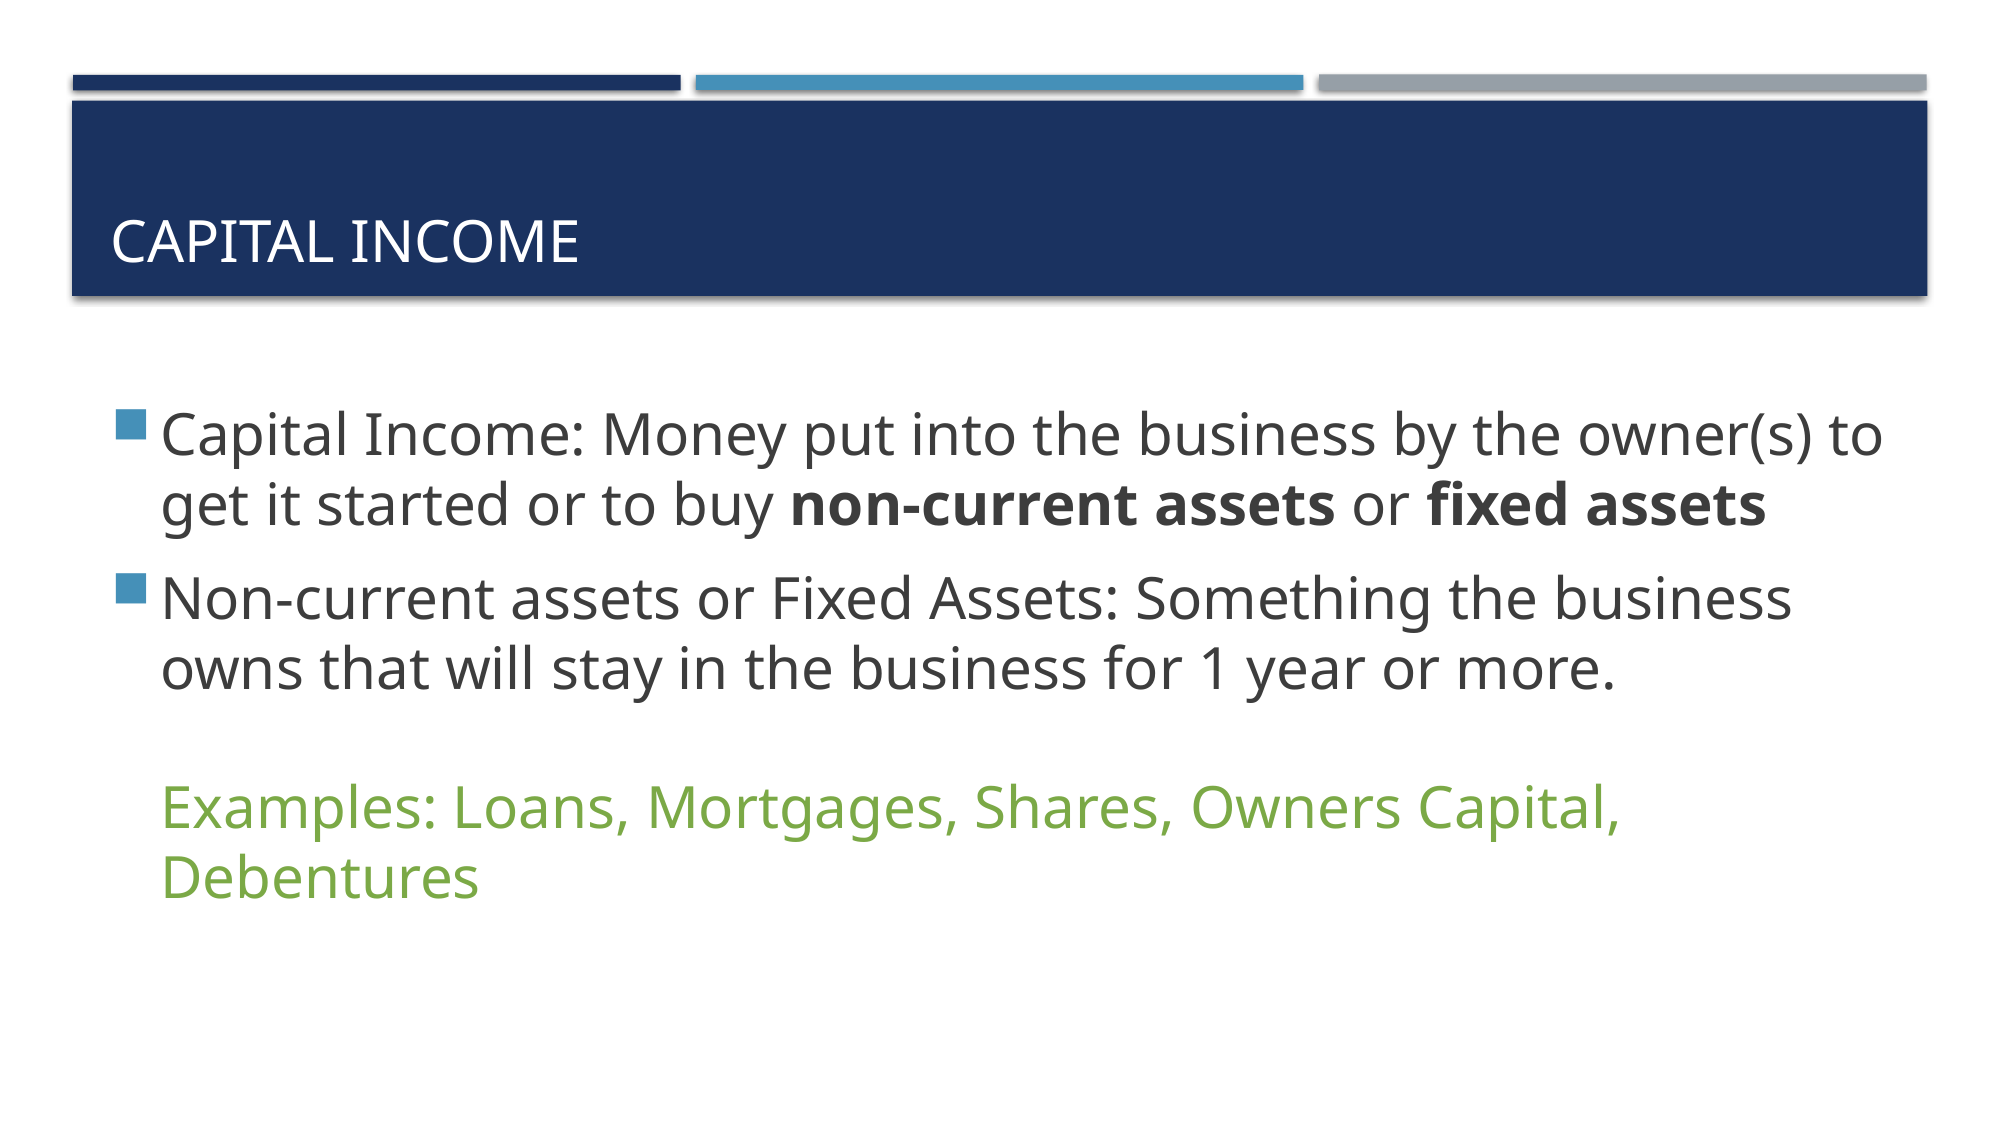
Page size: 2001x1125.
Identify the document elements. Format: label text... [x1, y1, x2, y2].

list Capital Income: Money put into the business by the owner(s) to get it started or to buy non-current assets or fixed assets Non-current assets or Fixed Assets: Something the business owns that will stay in the business for 1 year or more. Examples: Loans, Mortgages, Shares, Owners Capital, Debentures [95, 331, 1905, 1071]
title Capital income [95, 115, 1905, 282]
